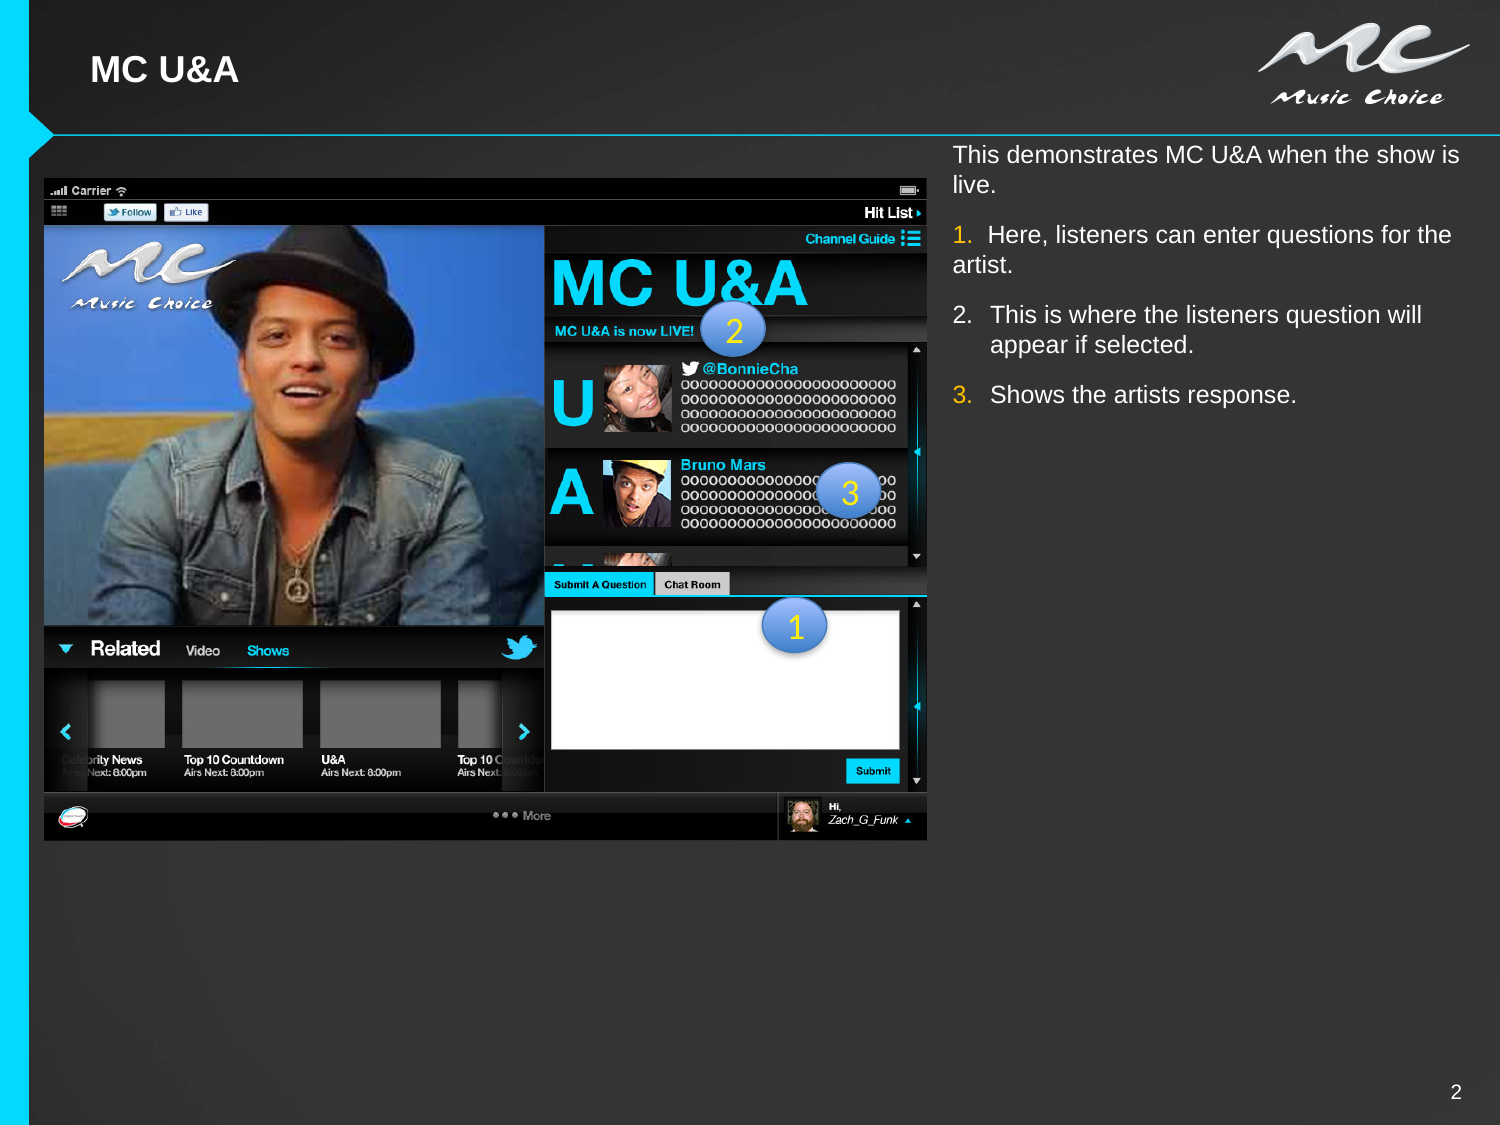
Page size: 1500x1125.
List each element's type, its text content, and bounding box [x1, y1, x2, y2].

text_box This demonstrates MC U&A when the show is live. 1. Here, listeners can enter questions for the artist. This is where the listeners question will appear if selected. Shows the artists response. [937, 131, 1500, 476]
title MC U&A [74, 28, 1231, 108]
text_box 2 [1435, 1071, 1489, 1111]
picture [0, 0, 1500, 1125]
